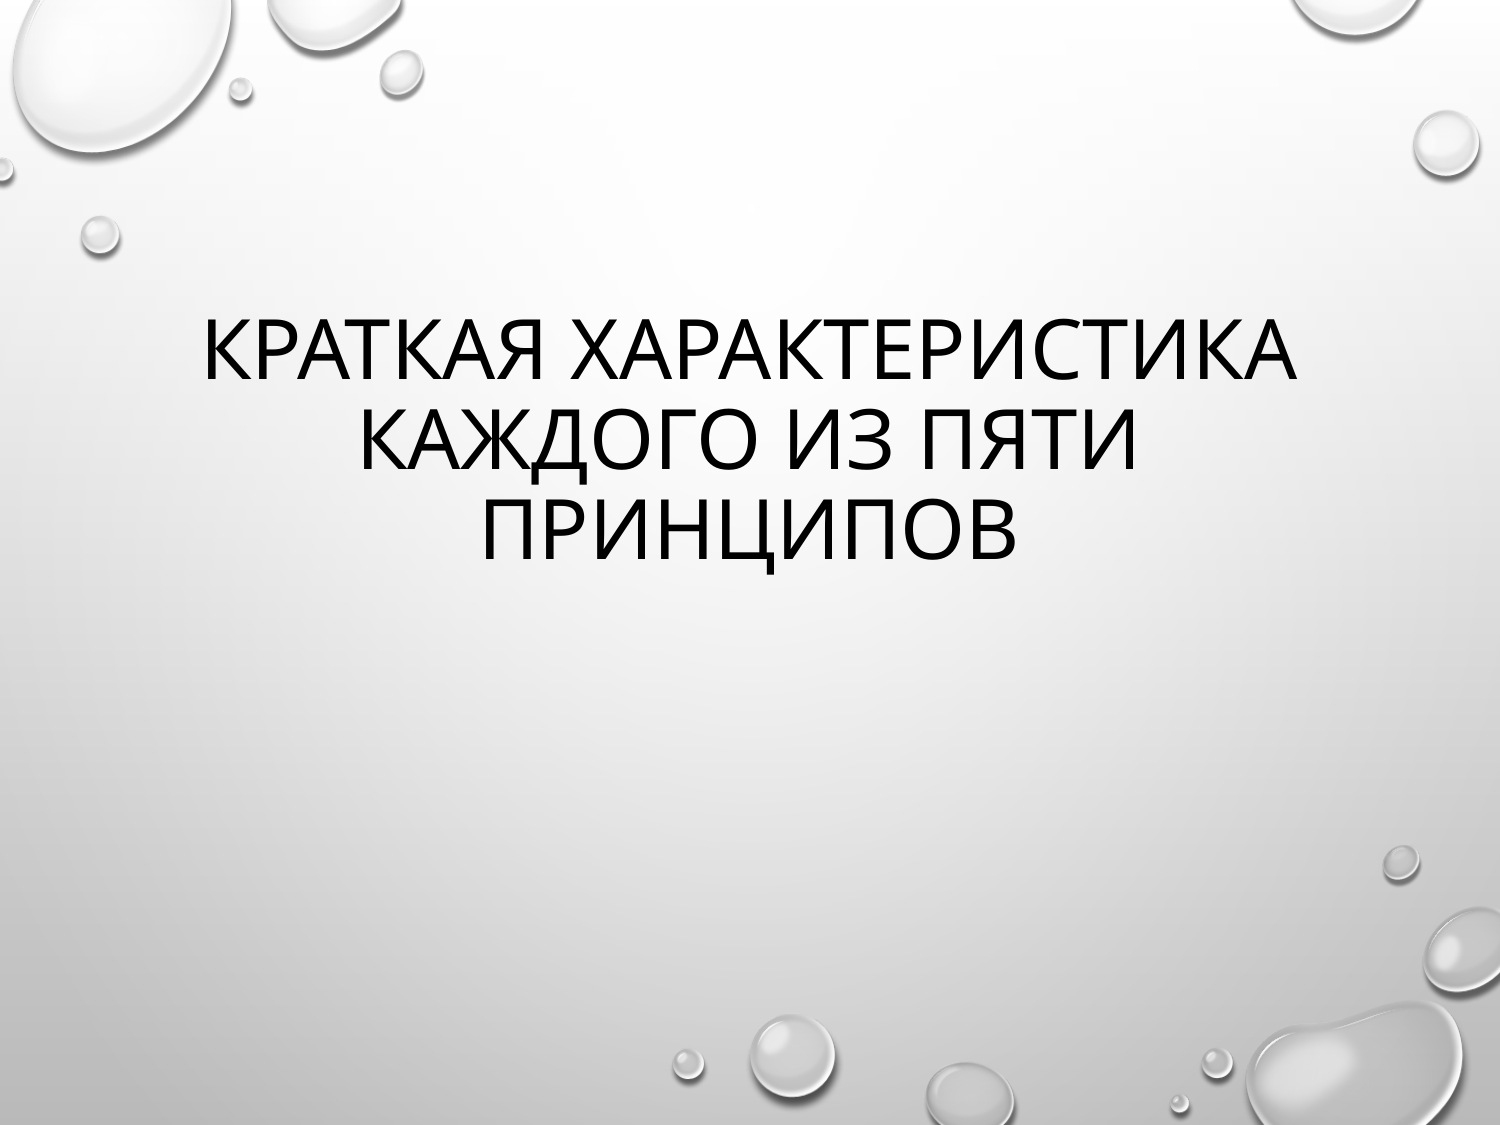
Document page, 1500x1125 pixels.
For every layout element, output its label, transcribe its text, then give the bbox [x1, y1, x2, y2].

picture [0, 0, 1500, 1125]
title Краткая характеристика каждого из пяти принципов [112, 135, 1386, 585]
